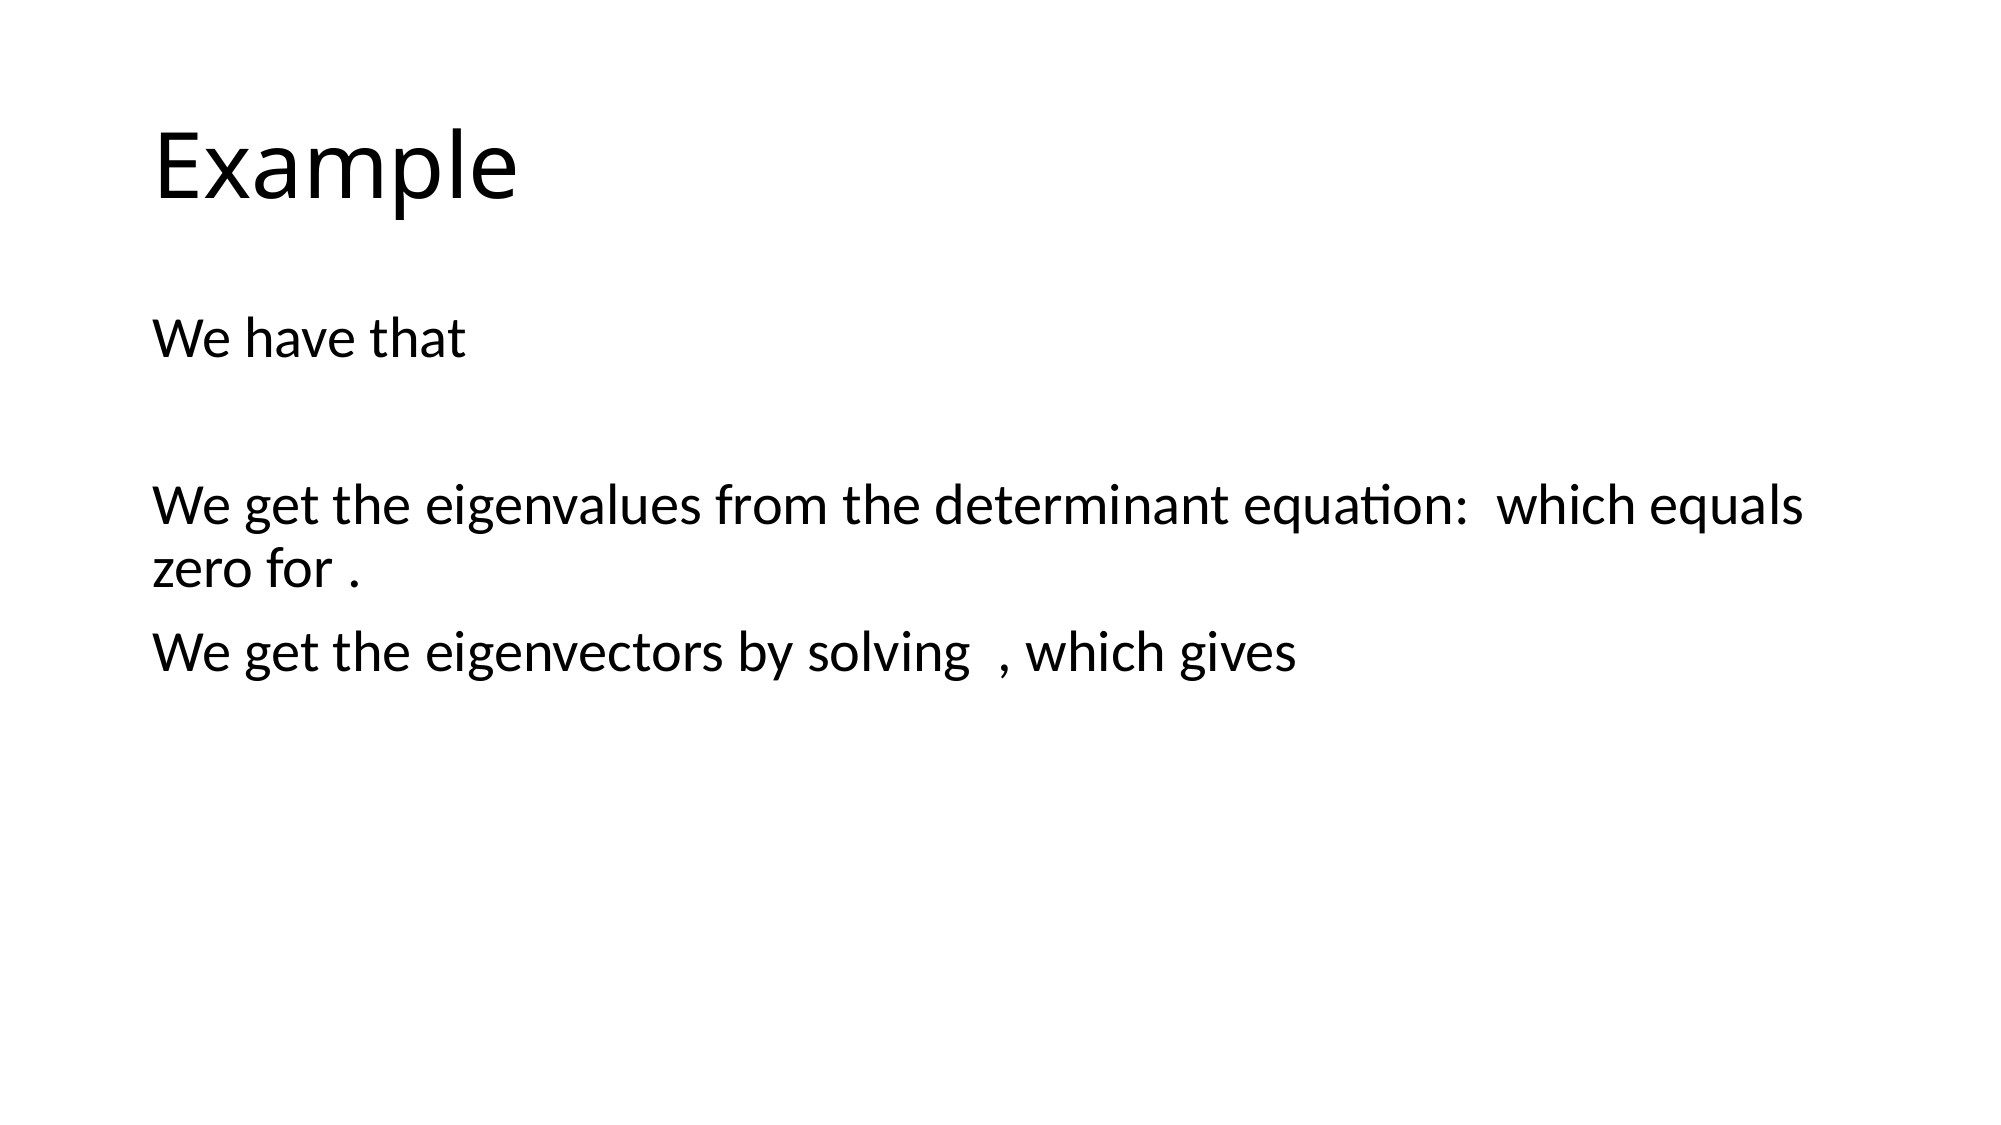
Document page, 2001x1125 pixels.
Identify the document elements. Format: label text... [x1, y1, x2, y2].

title Example [137, 59, 1863, 278]
